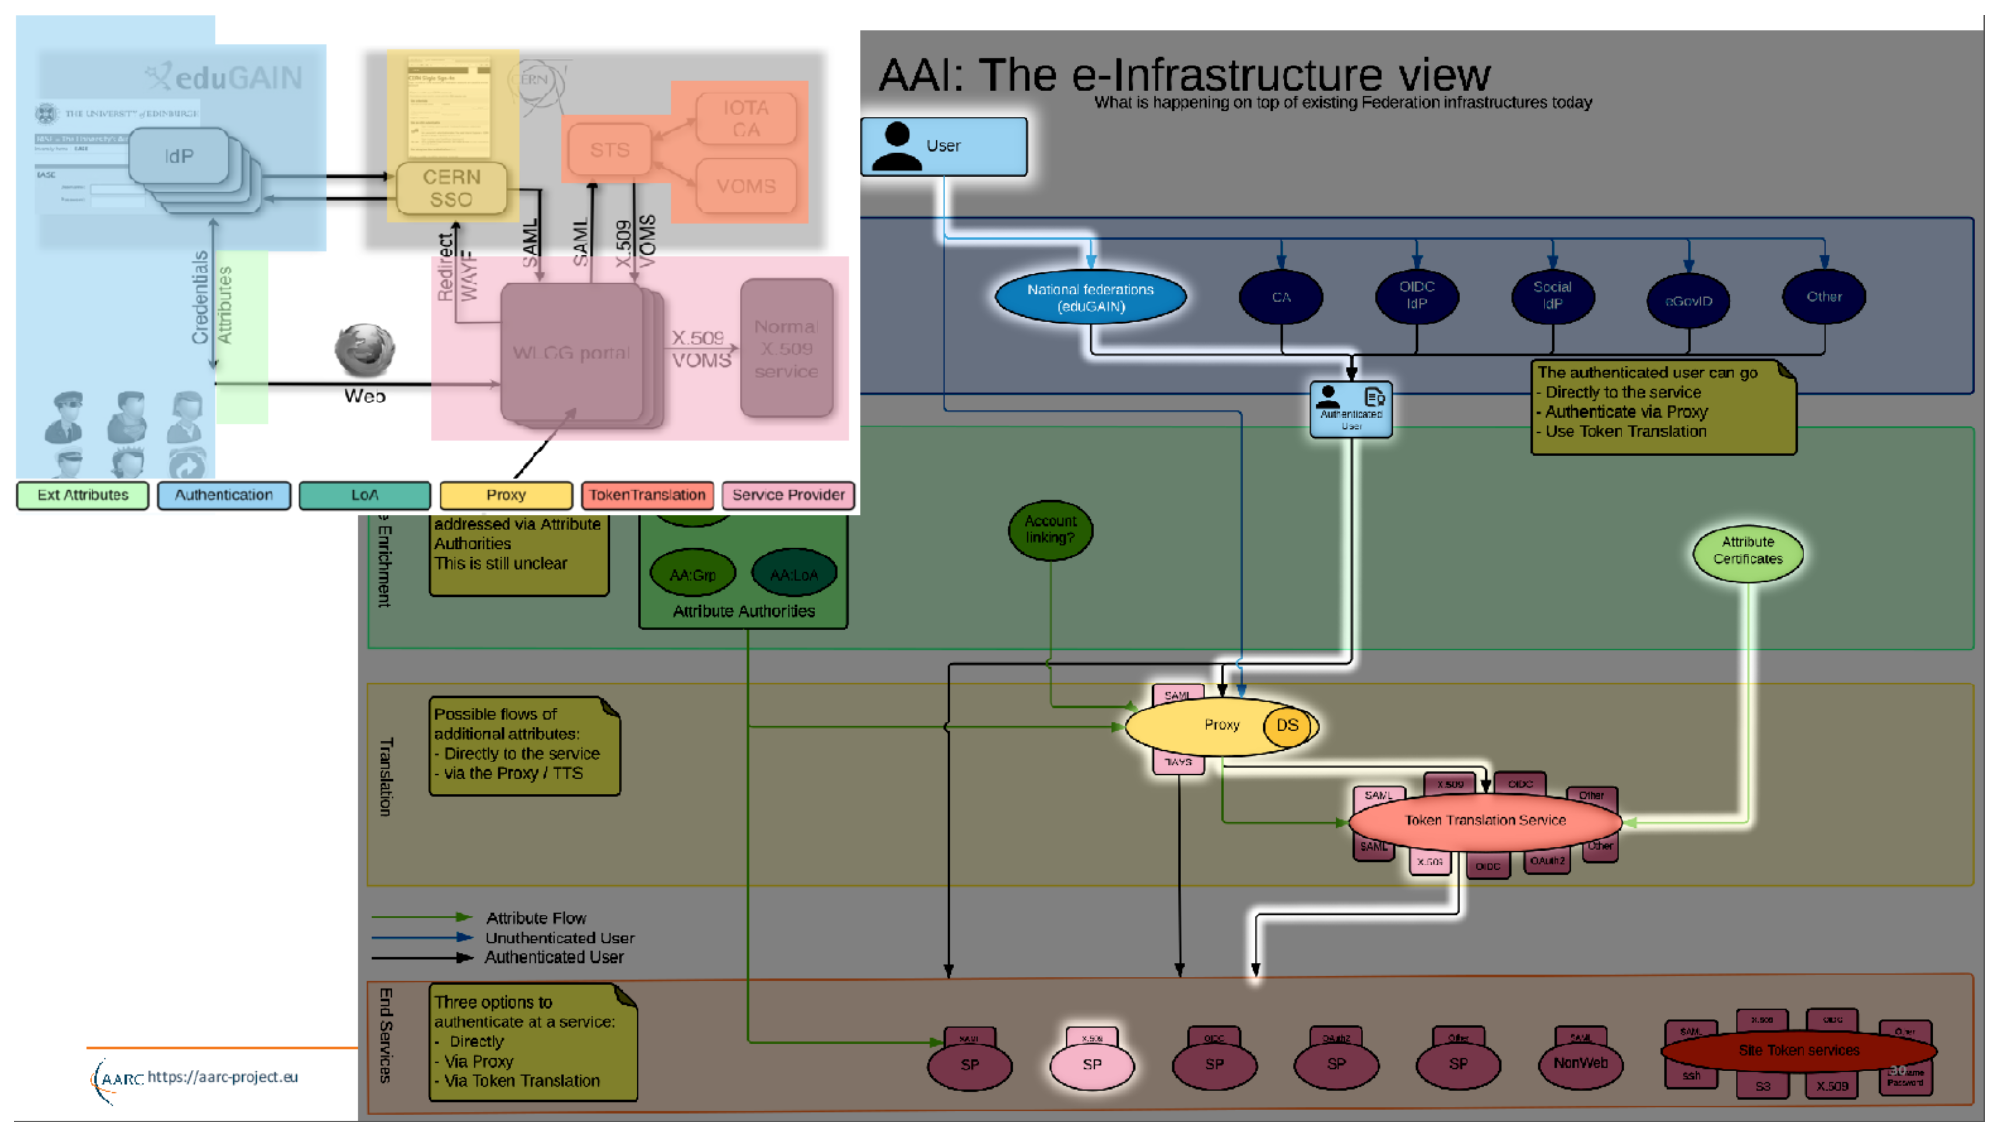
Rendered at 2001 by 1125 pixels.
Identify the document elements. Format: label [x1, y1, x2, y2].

list [14, 15, 1985, 1122]
